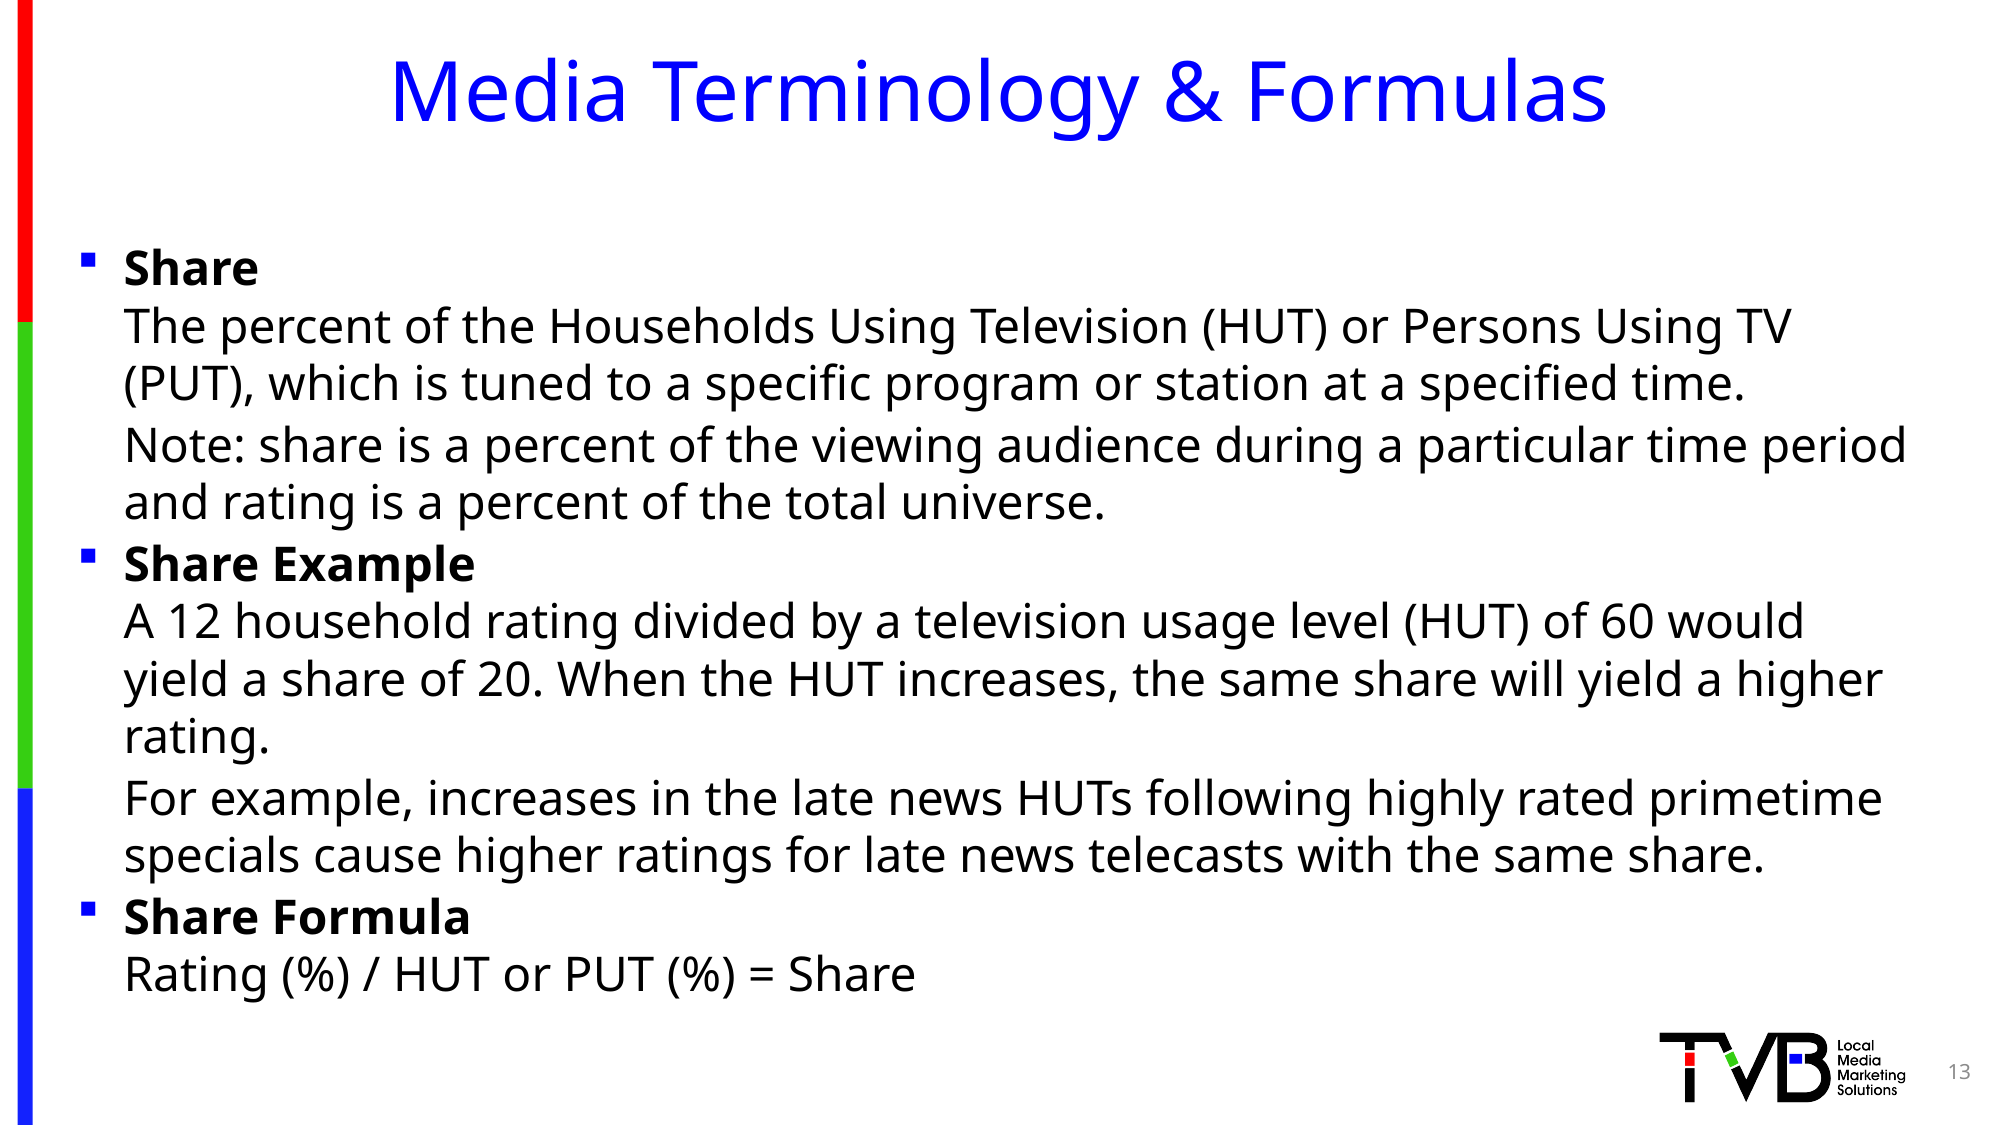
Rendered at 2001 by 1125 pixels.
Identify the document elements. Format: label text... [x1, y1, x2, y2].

list Share The percent of the Households Using Television (HUT) or Persons Using TV (PUT), which is tuned to a specific program or station at a specified time. Note: share is a percent of the viewing audience during a particular time period and rating is a percent of the total universe. Share Example A 12 household rating divided by a television usage level (HUT) of 60 would yield a share of 20. When the HUT increases, the same share will yield a higher rating. For example, increases in the late news HUTs following highly rated primetime specials cause higher ratings for late news telecasts with the same share. Share Formula Rating (%) / HUT or PUT (%) = Share [62, 230, 1938, 944]
slide_number 13 [1896, 1042, 1987, 1103]
title Media Terminology & Formulas [62, 41, 1938, 148]
picture [1659, 1032, 1906, 1103]
